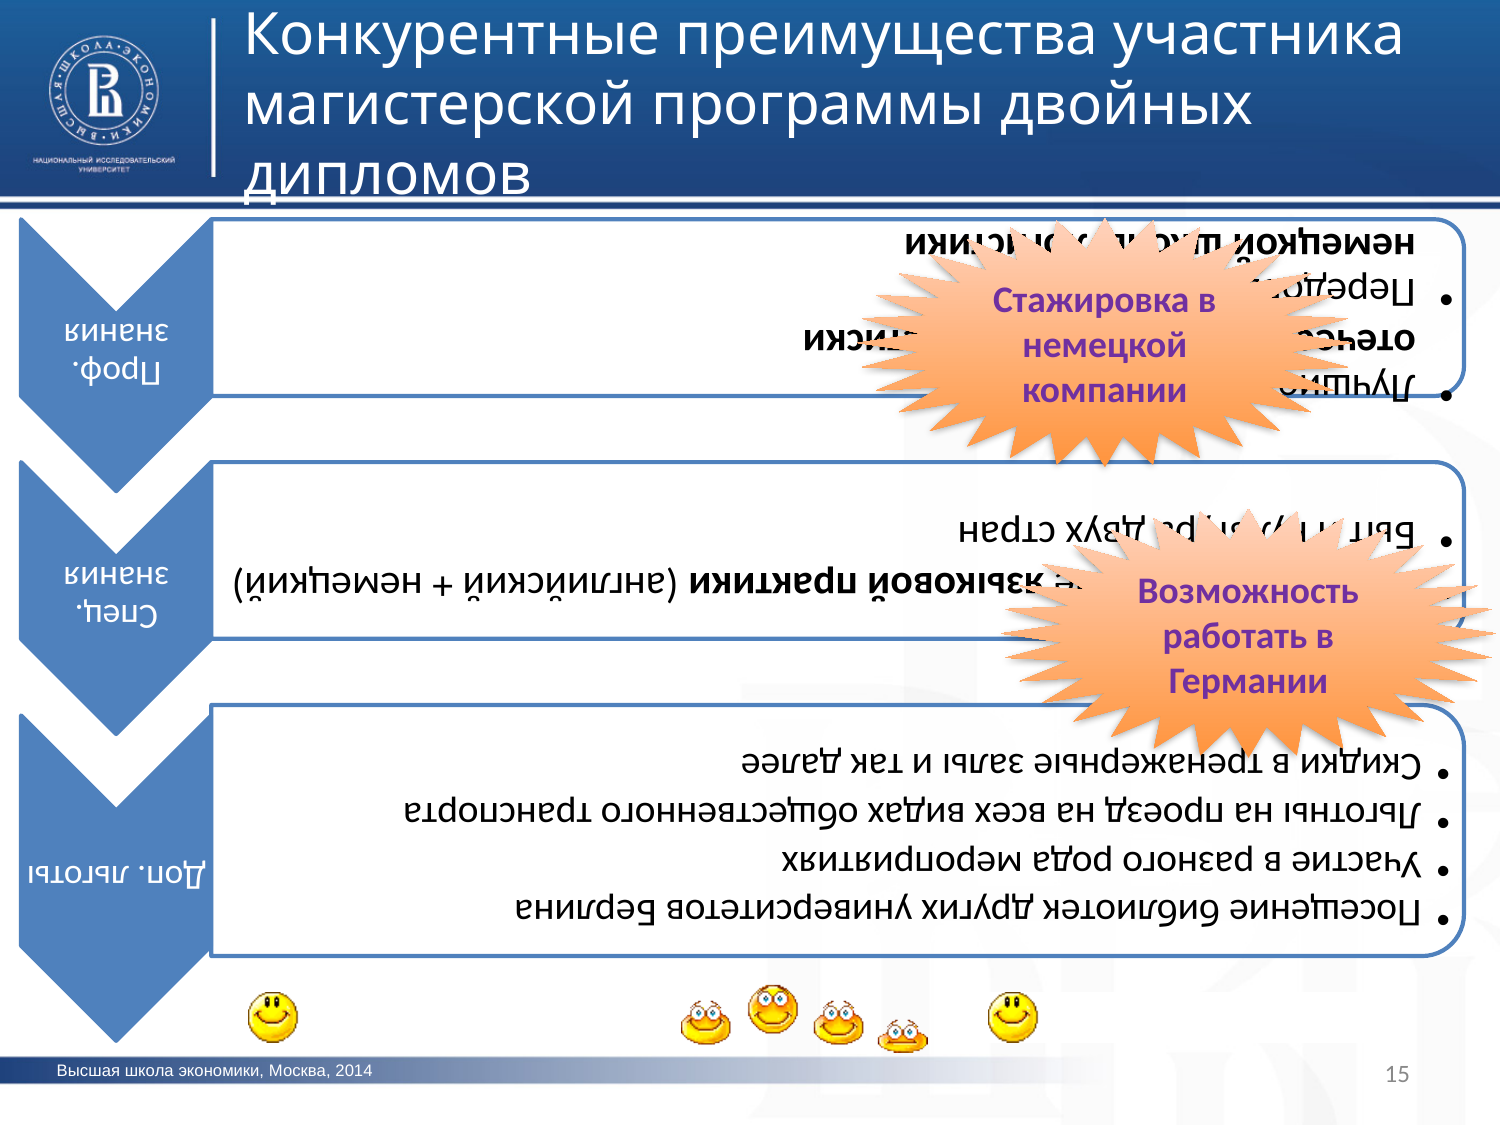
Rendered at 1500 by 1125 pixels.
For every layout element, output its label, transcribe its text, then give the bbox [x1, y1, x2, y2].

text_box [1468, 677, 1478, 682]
picture [0, 0, 1500, 1125]
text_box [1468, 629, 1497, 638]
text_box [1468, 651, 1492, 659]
text_box Конкурентные преимущества участника магистерской программы двойных дипломов [228, 23, 1494, 179]
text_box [20, 218, 1465, 1042]
slide_number 15 [1074, 1051, 1425, 1103]
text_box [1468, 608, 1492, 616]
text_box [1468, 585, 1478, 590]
text_box Высшая школа экономики, Москва, 2014 [41, 1052, 722, 1093]
